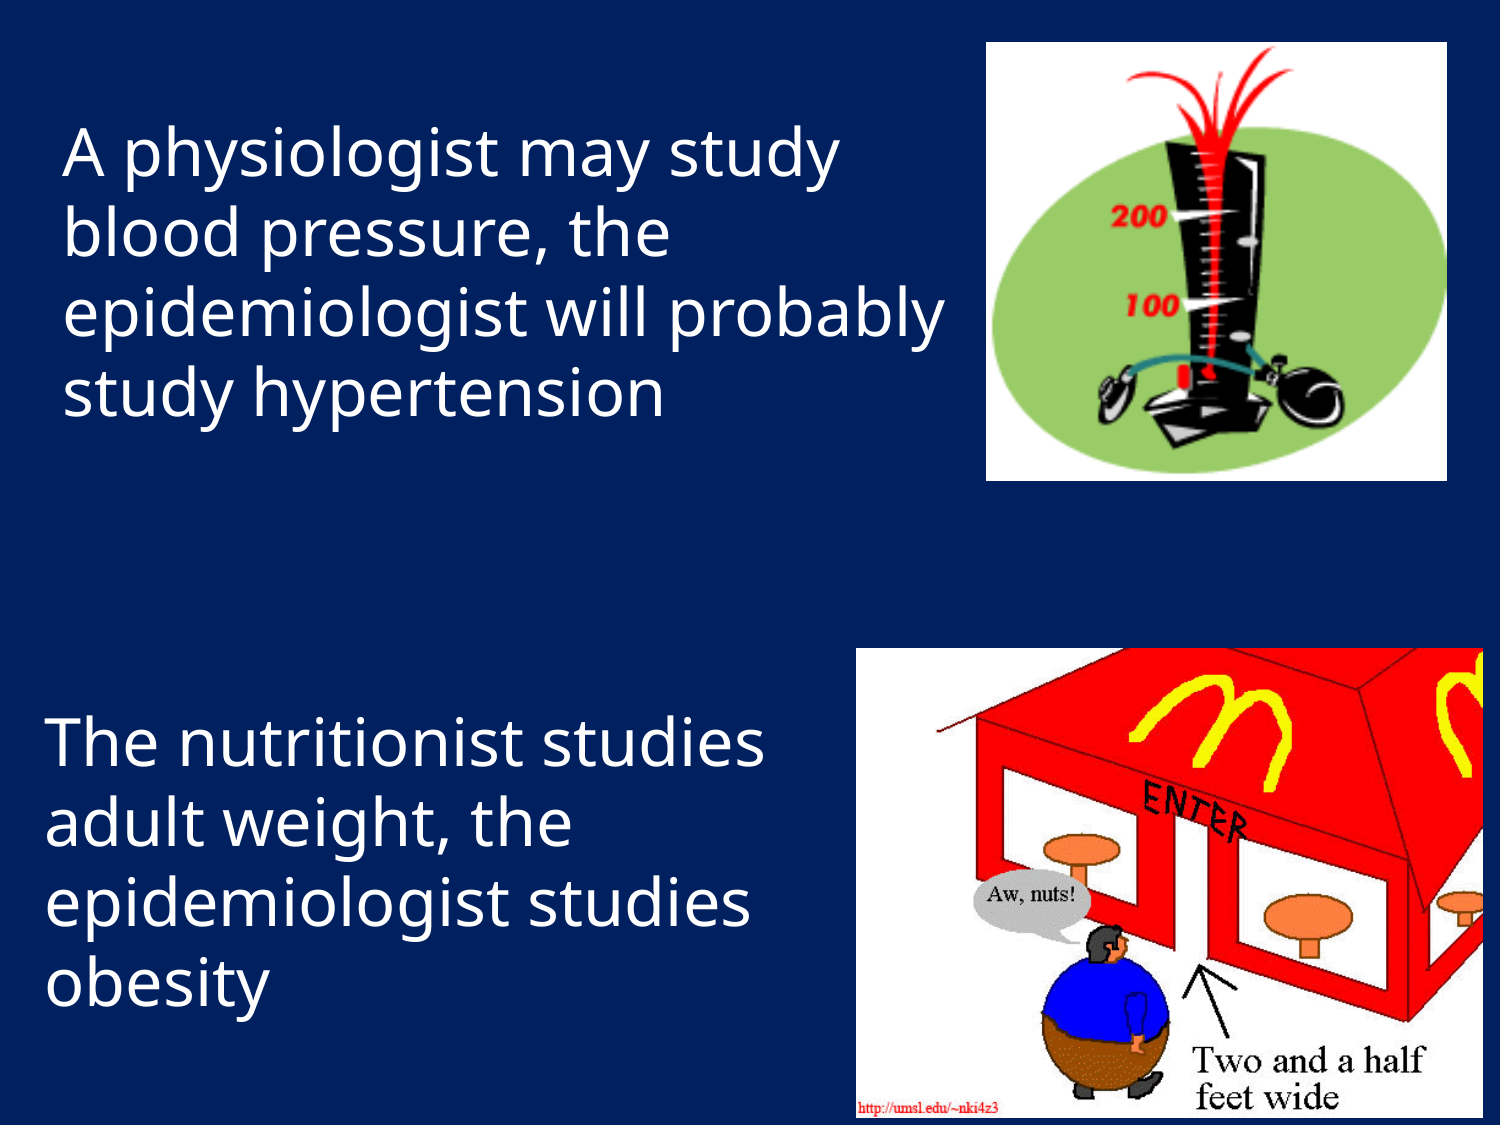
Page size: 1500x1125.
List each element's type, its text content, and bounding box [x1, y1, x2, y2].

picture [985, 42, 1448, 481]
text_box The nutritionist studies adult weight, the epidemiologist studies obesity [29, 692, 850, 1059]
list A physiologist may study blood pressure, the epidemiologist will probably study hypertension [47, 101, 975, 457]
picture [855, 647, 1483, 1118]
